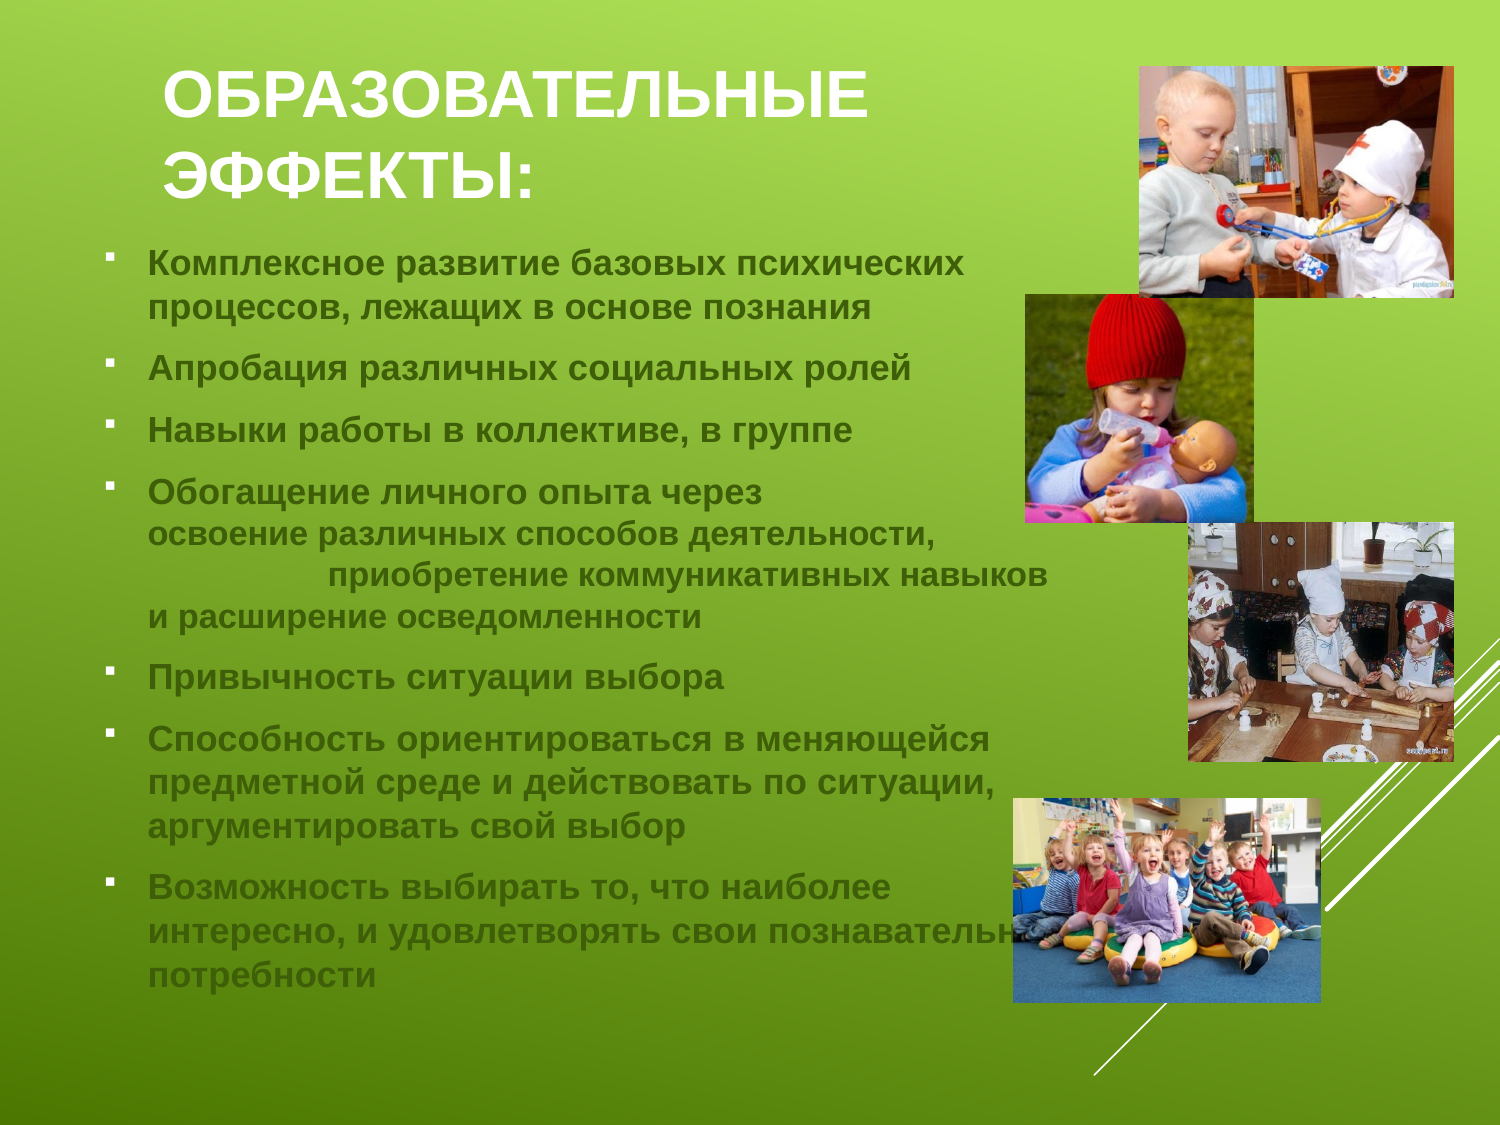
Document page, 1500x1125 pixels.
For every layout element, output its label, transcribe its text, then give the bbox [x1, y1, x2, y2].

list Комплексное развитие базовых психических процессов, лежащих в основе познания Апробация различных социальных ролей Навыки работы в коллективе, в группе Обогащение личного опыта через освоение различных способов деятельности, приобретение коммуникативных навыков и расширение осведомленности Привычность ситуации выбора Способность ориентироваться в меняющейся предметной среде и действовать по ситуации, аргументировать свой выбор Возможность выбирать то, что наиболее интересно, и удовлетворять свои познавательные потребности [88, 231, 1094, 1059]
picture [1025, 66, 1454, 762]
title ОБРАЗОВАТЕЛЬНЫЕ Эффекты: [147, 30, 1112, 232]
picture [1013, 798, 1321, 1004]
